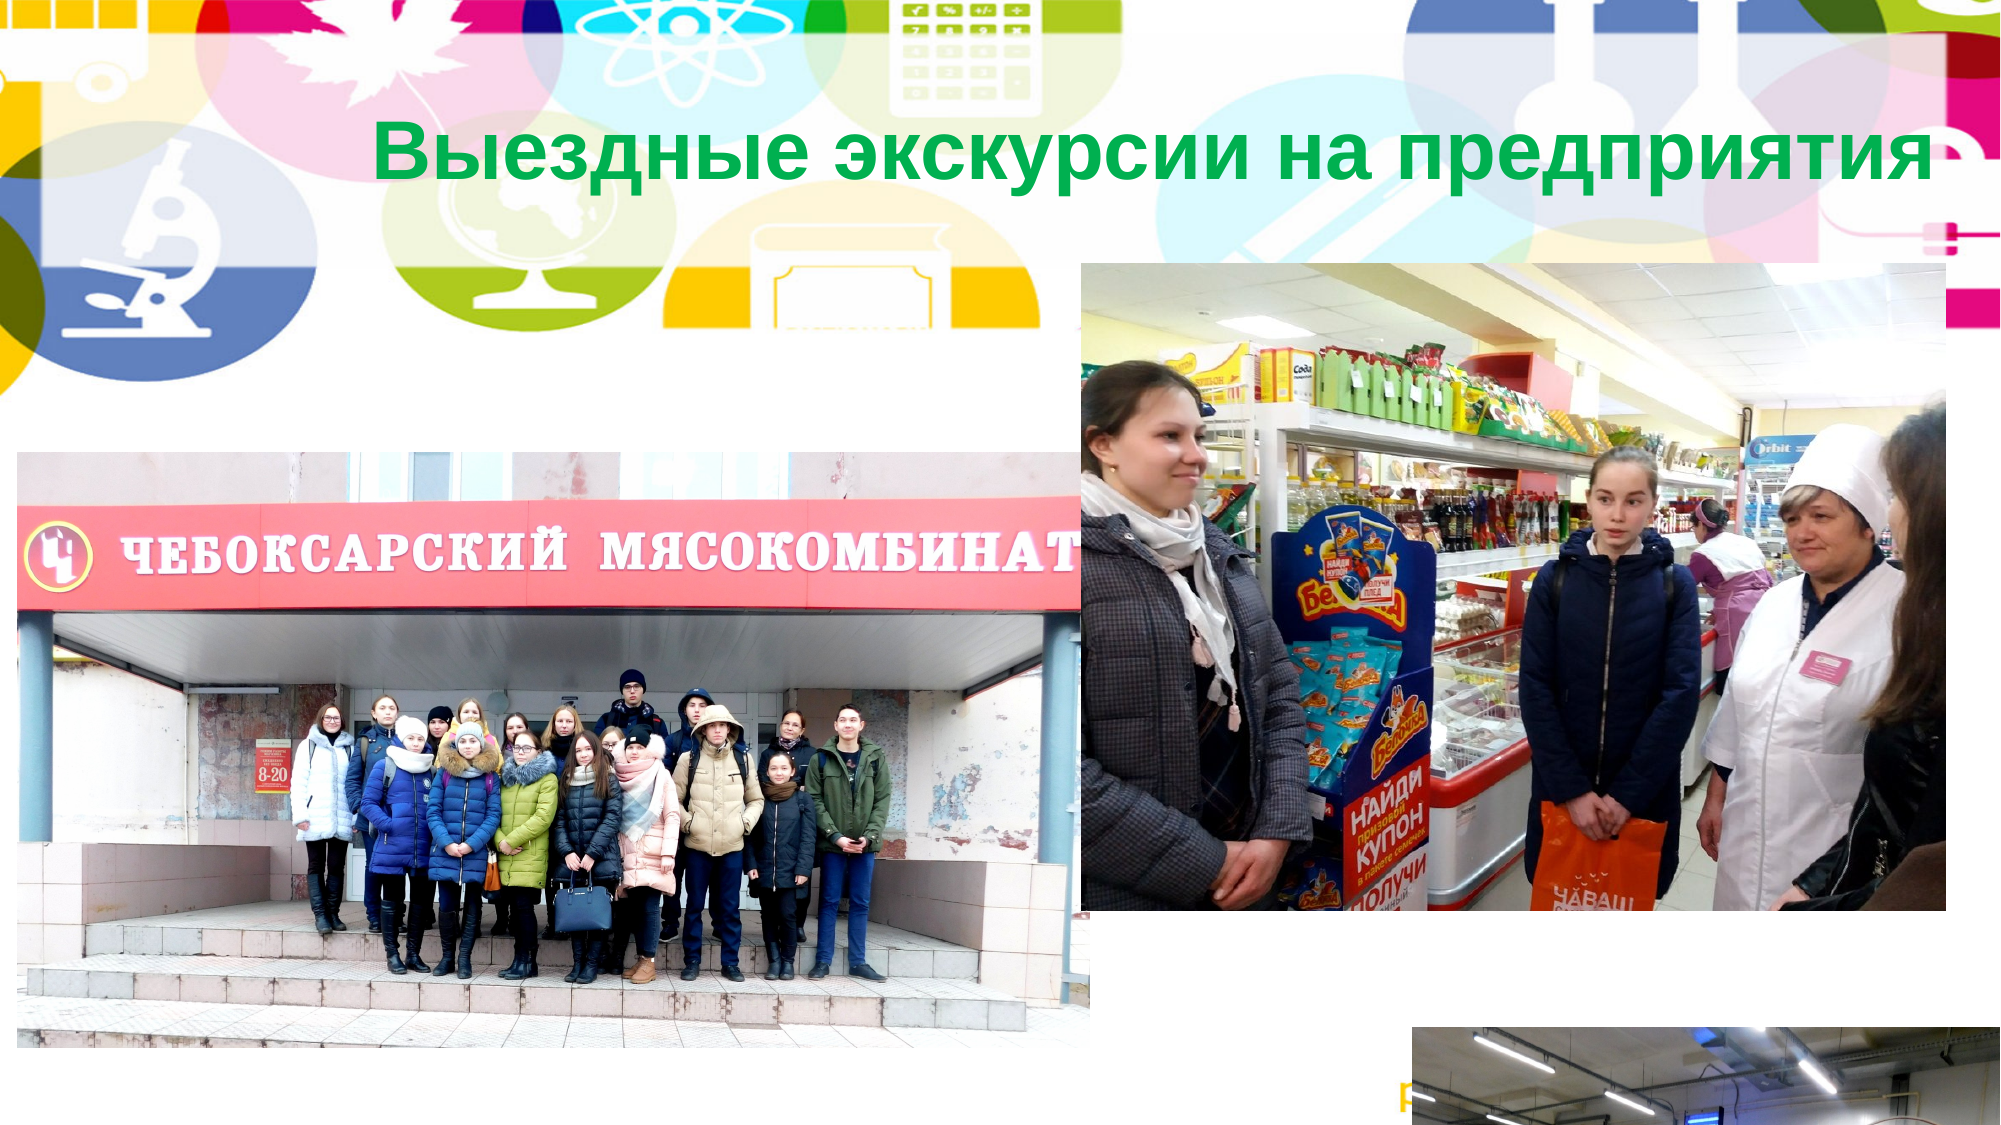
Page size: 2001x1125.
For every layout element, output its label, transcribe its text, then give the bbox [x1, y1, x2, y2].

text_box Выездные экскурсии на предприятия [356, 88, 1953, 204]
picture [0, 0, 2001, 1125]
